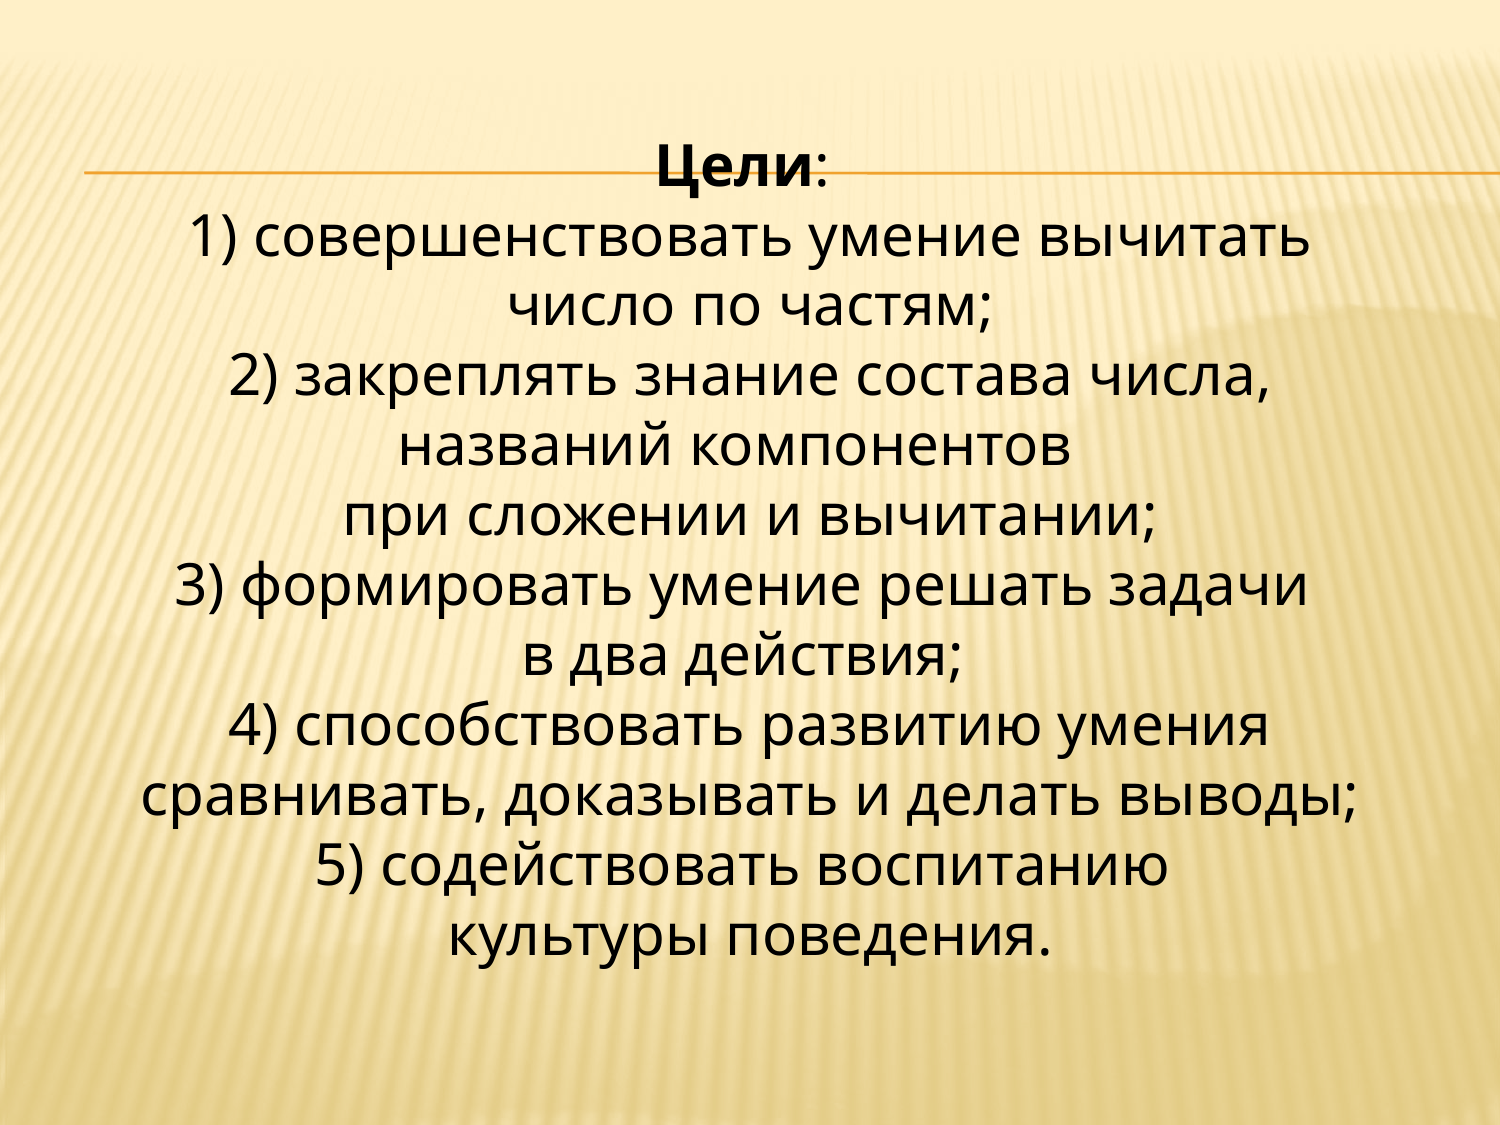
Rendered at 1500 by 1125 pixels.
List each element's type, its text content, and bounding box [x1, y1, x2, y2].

text_box Цели: 1) совершенствовать умение вычитать число по частям; 2) закреплять знание состава числа, названий компонентов при сложении и вычитании; 3) формировать умение решать задачи в два действия; 4) способствовать развитию умения сравнивать, доказывать и делать выводы; 5) содействовать воспитанию культуры поведения. [81, 120, 1418, 975]
